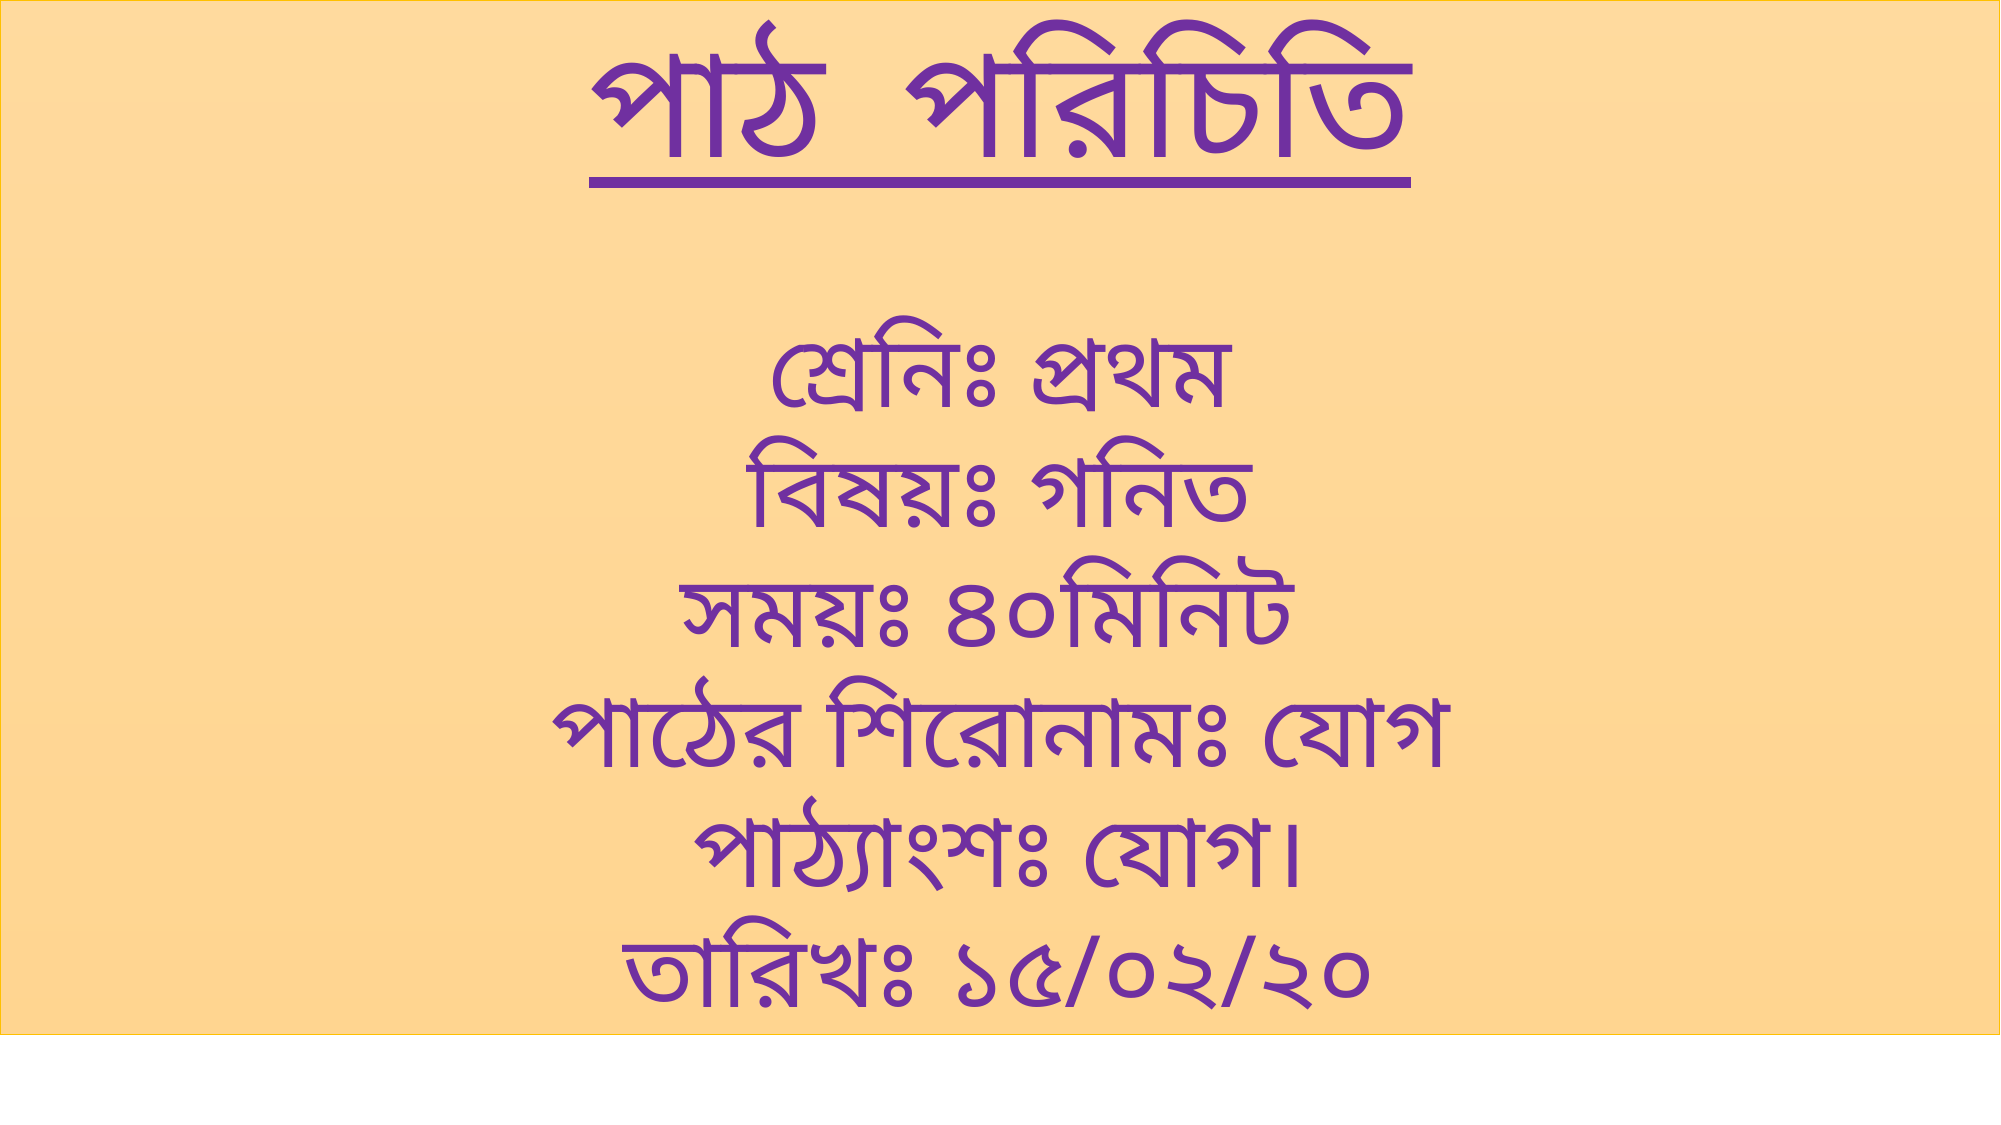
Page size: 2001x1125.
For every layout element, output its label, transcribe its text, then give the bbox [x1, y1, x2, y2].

text_box পাঠ পরিচিতি শ্রেনিঃ প্রথম বিষয়ঃ গনিত সময়ঃ ৪০মিনিট পাঠের শিরোনামঃ যোগ পাঠ্যাংশঃ যোগ। তারিখঃ ১৫/০২/২০ [0, 0, 2000, 1035]
